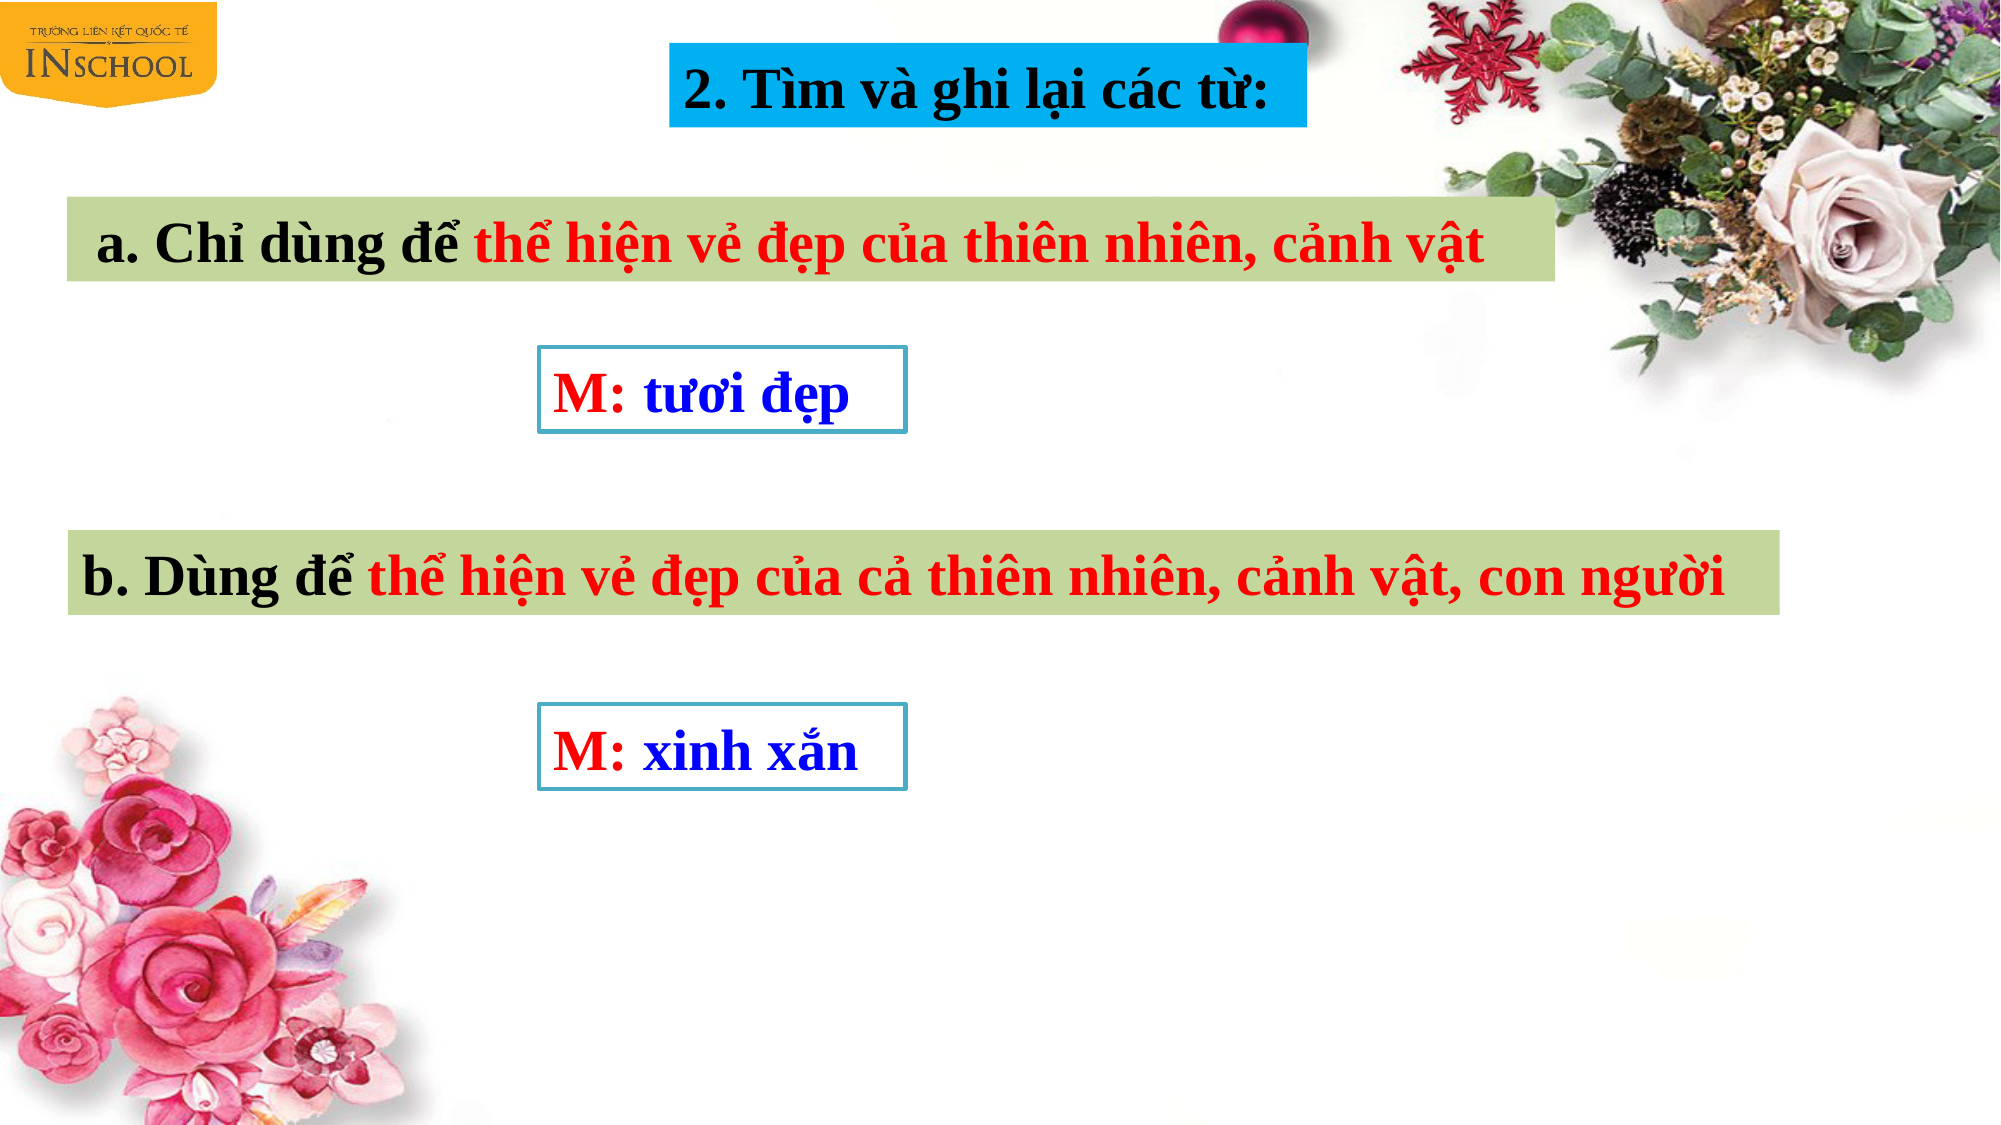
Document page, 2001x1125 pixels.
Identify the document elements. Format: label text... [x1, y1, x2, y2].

text_box M: xinh xắn [537, 702, 908, 791]
text_box a. Chỉ dùng để thể hiện vẻ đẹp của thiên nhiên, cảnh vật [66, 196, 1556, 282]
picture [0, 0, 2001, 1125]
text_box M: tươi đẹp [537, 345, 908, 434]
text_box 2. Tìm và ghi lại các từ: [669, 42, 1308, 128]
text_box b. Dùng để thể hiện vẻ đẹp của cả thiên nhiên, cảnh vật, con người [67, 530, 1780, 615]
